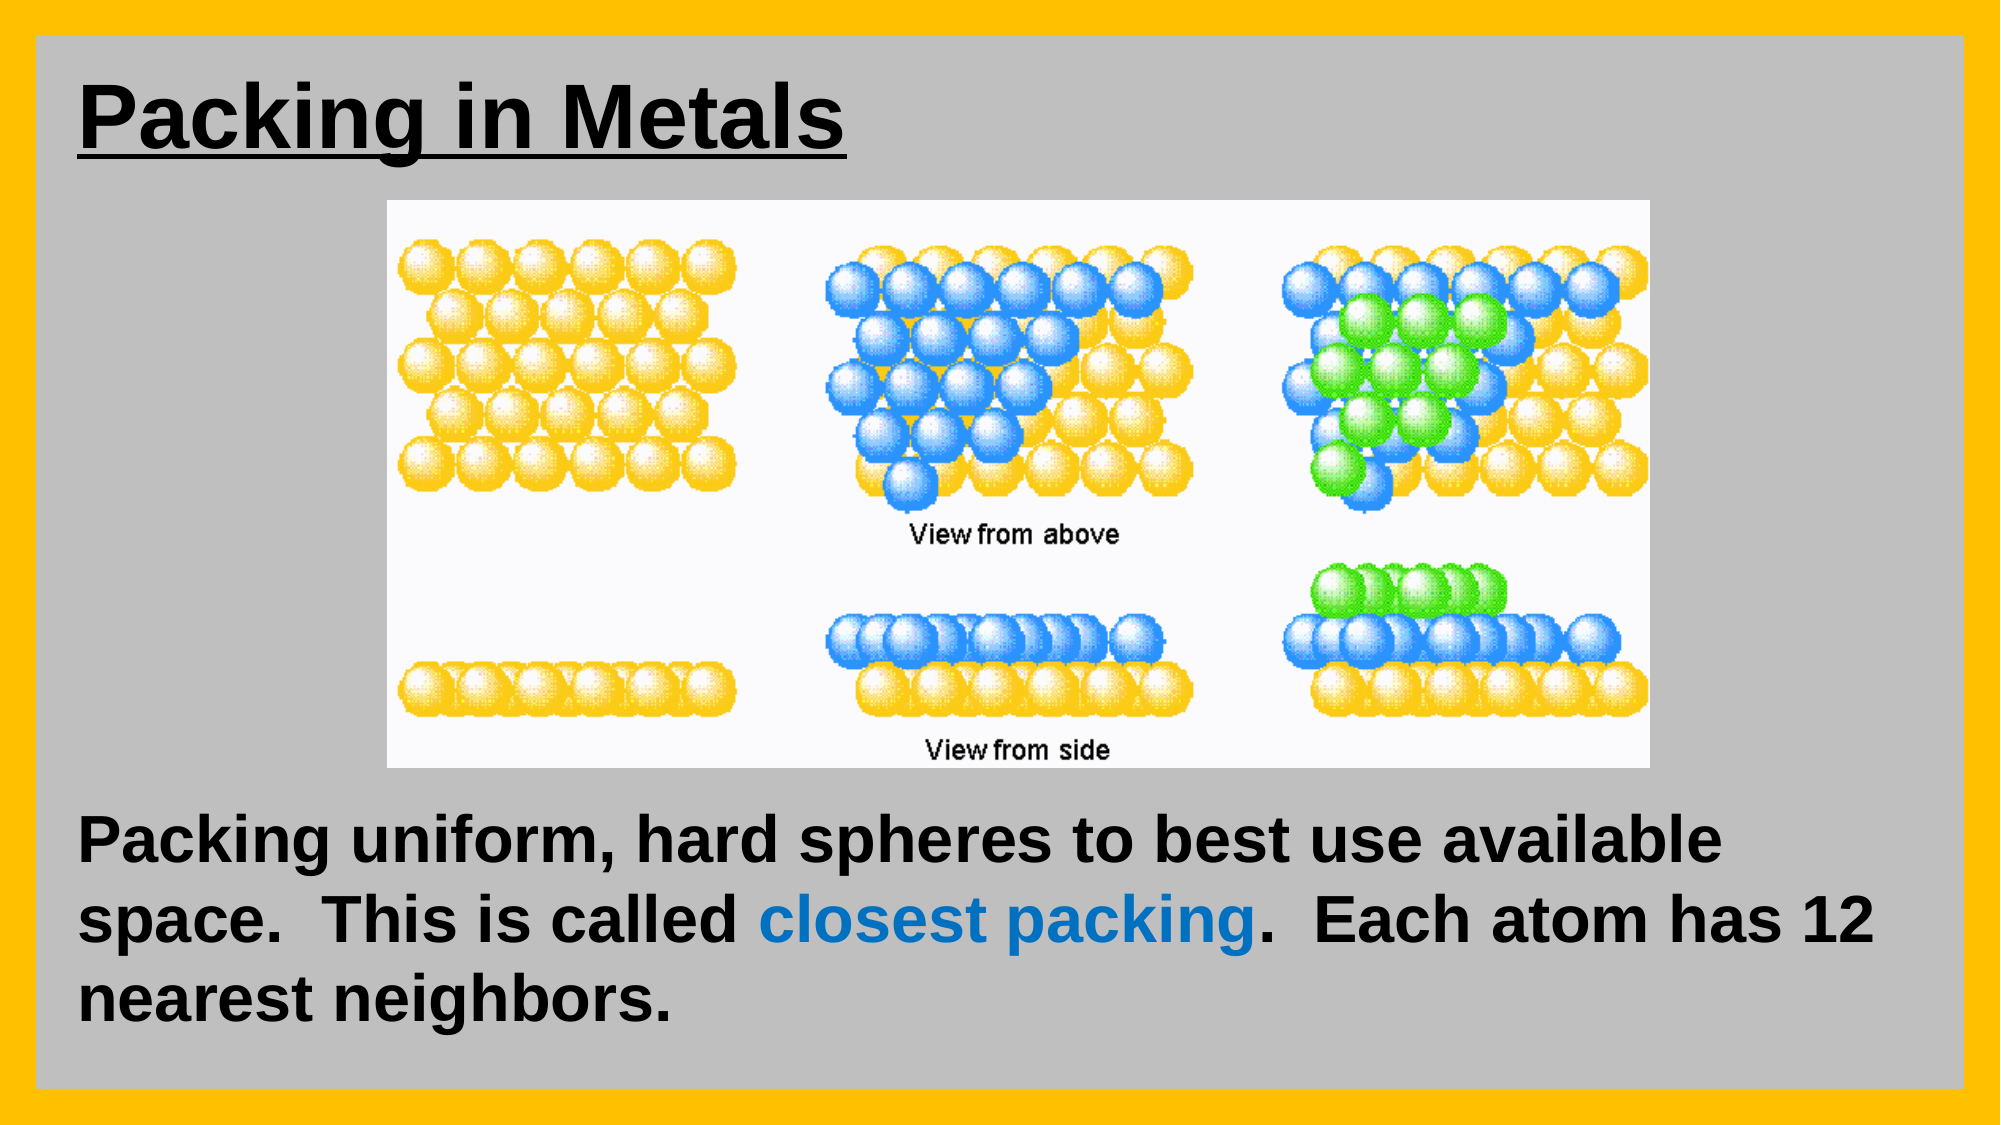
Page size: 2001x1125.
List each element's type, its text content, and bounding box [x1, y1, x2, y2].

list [387, 200, 1651, 768]
text_box Packing in Metals [62, 49, 2000, 175]
list Packing uniform, hard spheres to best use available space. This is called closest packing. Each atom has 12 nearest neighbors. [62, 787, 1938, 1087]
text_box [0, 0, 2000, 1125]
